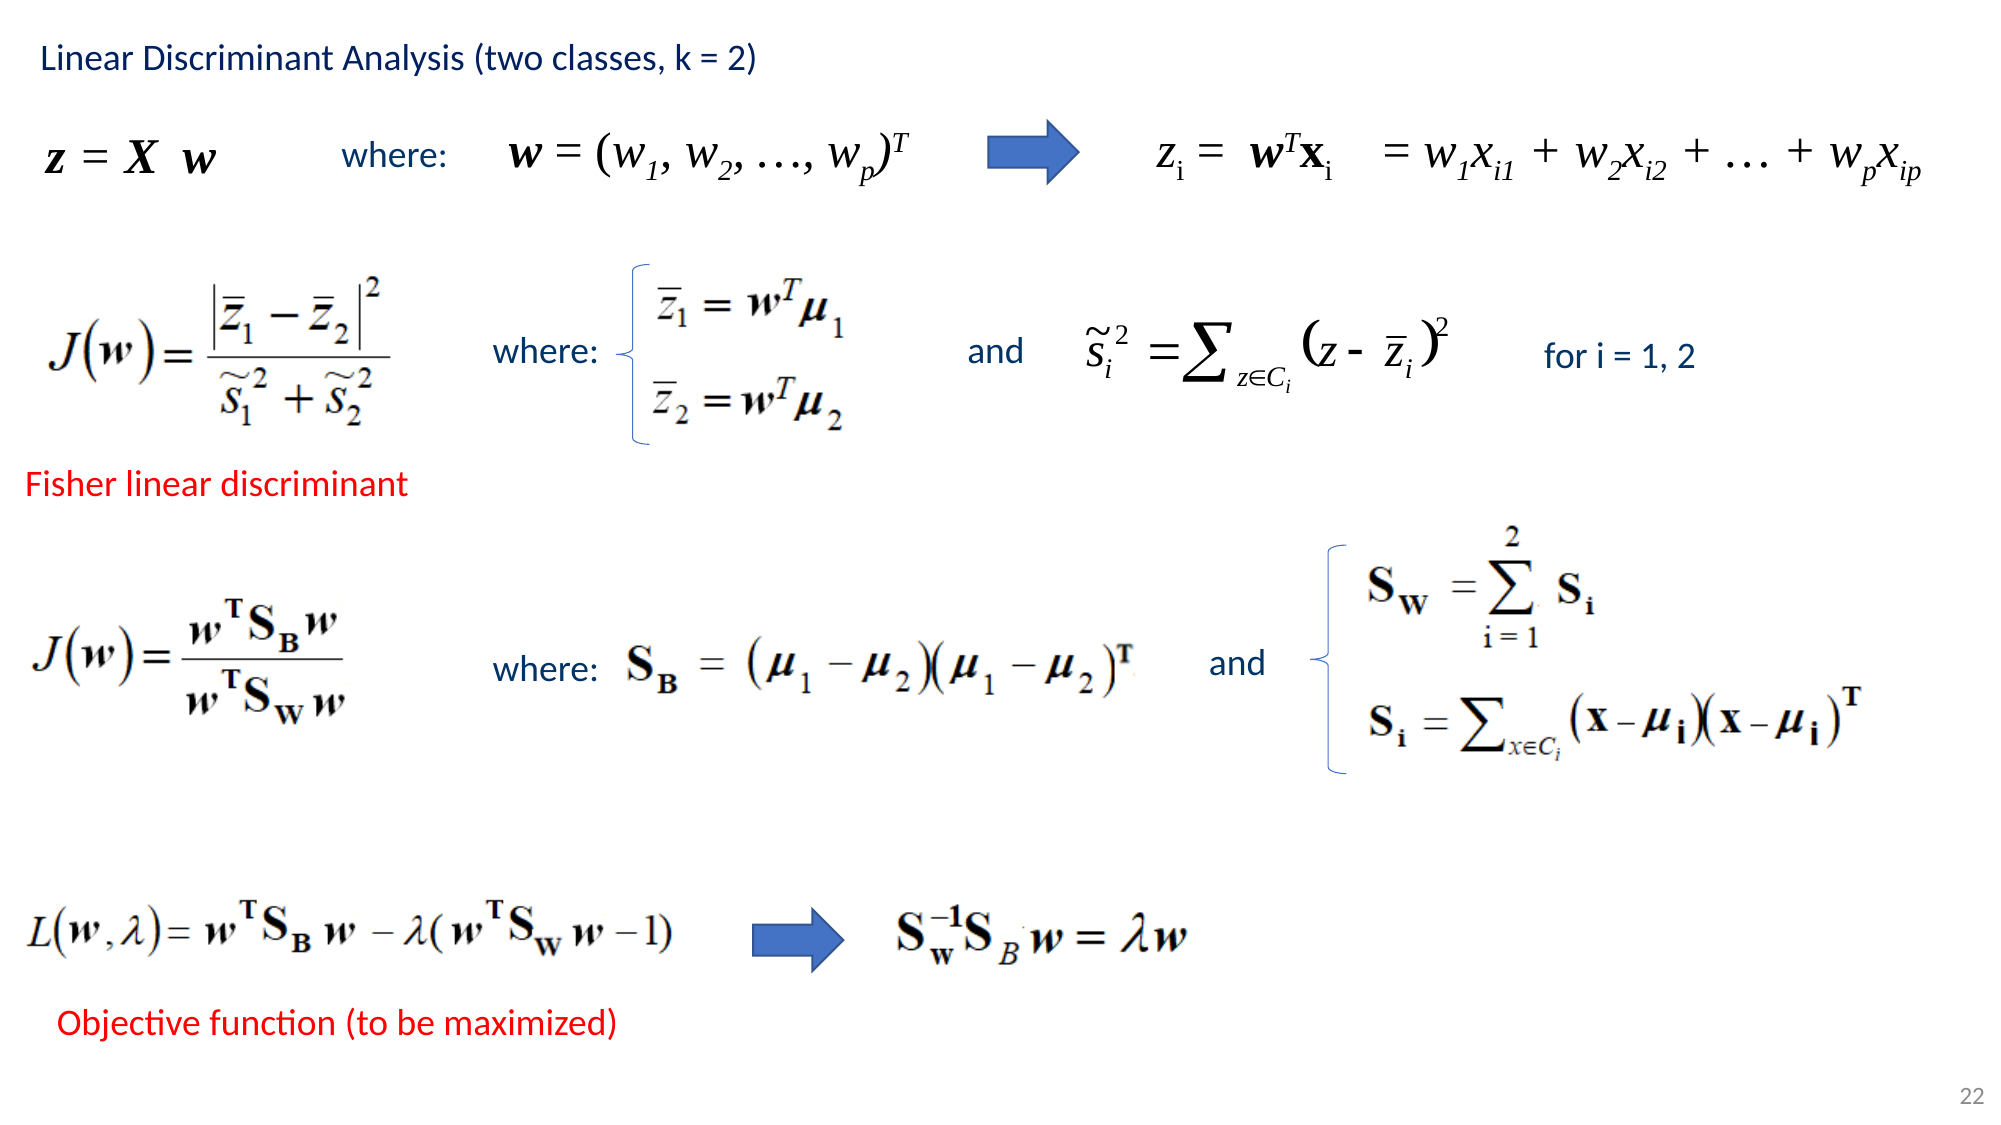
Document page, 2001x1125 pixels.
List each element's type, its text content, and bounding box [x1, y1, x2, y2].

picture [18, 885, 688, 980]
picture [885, 889, 1200, 979]
text_box zi = wTxi = w1xi1 + w2xi2 + … + wpxip [1078, 110, 2000, 194]
text_box [752, 906, 845, 974]
picture [40, 253, 414, 465]
text_box Objective function (to be maximized) [40, 990, 635, 1050]
text_box and [1160, 630, 1316, 691]
picture [1361, 679, 1873, 769]
text_box z = X w [31, 115, 247, 191]
picture [633, 241, 936, 504]
picture [1364, 515, 1607, 662]
picture [30, 574, 362, 759]
text_box and [935, 318, 1074, 379]
text_box where: [468, 318, 624, 379]
text_box Fisher linear discriminant [6, 451, 428, 512]
text_box where: [468, 636, 623, 697]
text_box [615, 268, 633, 441]
text_box for i = 1, 2 [1490, 324, 1751, 384]
text_box where: [316, 122, 442, 183]
text_box w = (w1, w2, …, wp)T [442, 110, 975, 194]
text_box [1077, 305, 1460, 403]
slide_number 22 [1550, 1065, 2000, 1125]
picture [623, 619, 1143, 714]
text_box [1310, 544, 1347, 775]
text_box Linear Discriminant Analysis (two classes, k = 2) [25, 25, 774, 86]
text_box [987, 118, 1081, 186]
